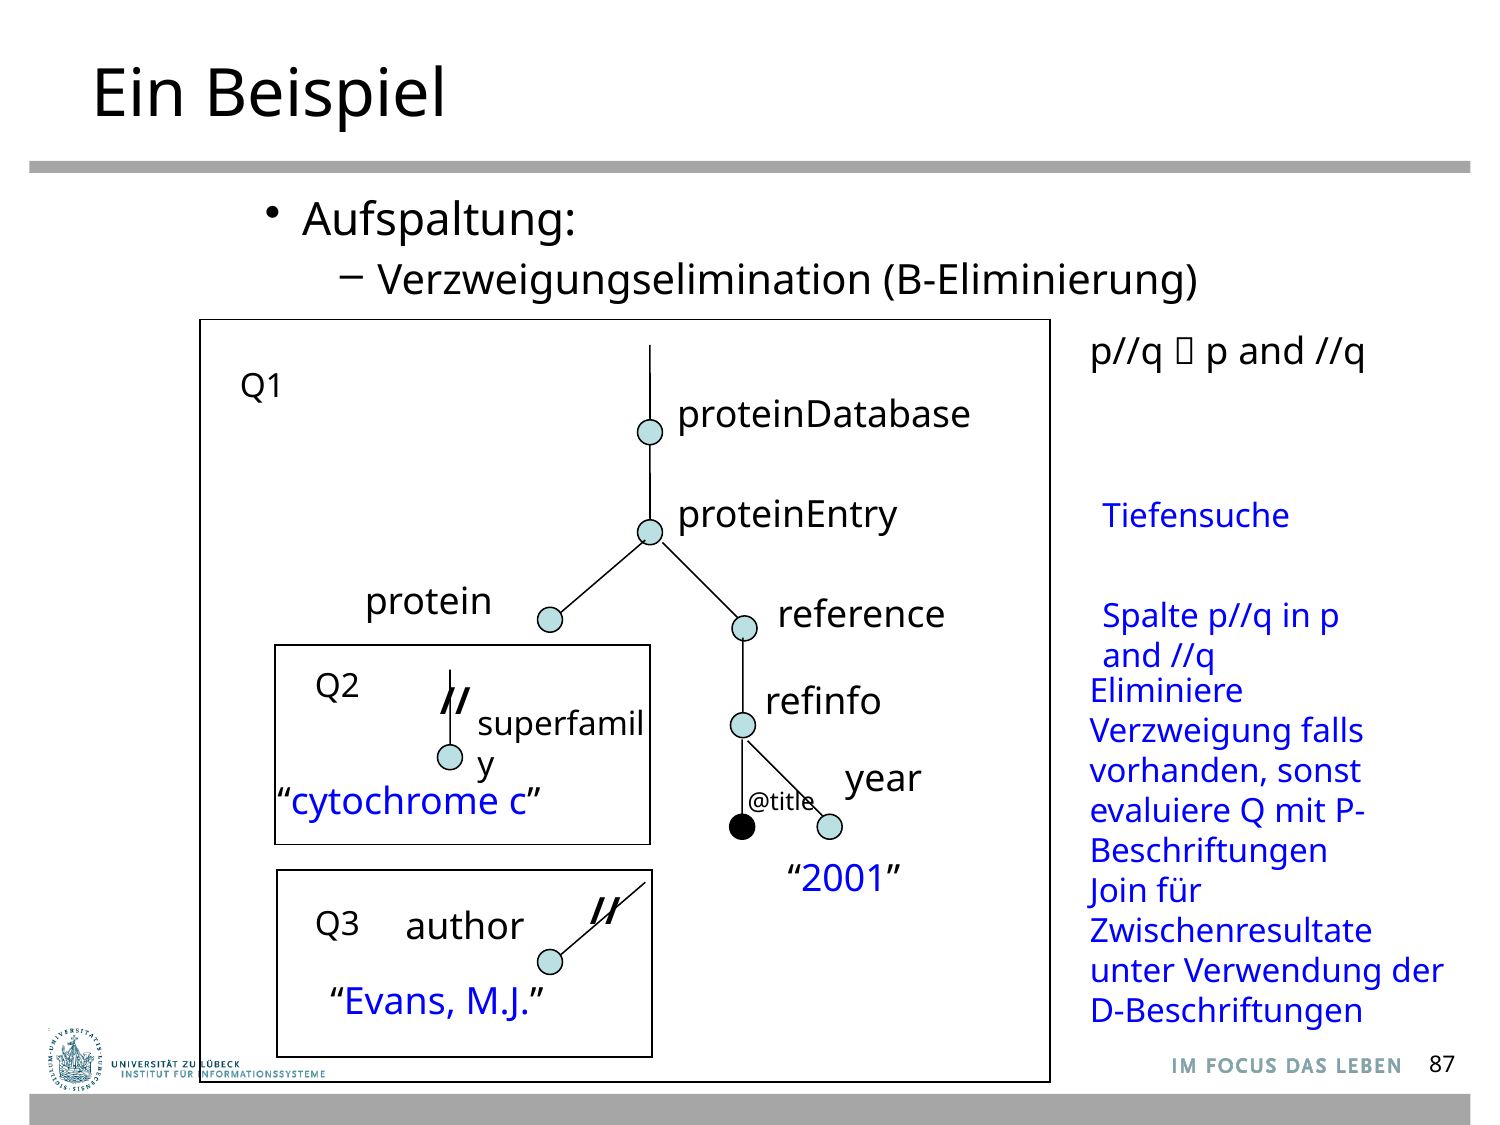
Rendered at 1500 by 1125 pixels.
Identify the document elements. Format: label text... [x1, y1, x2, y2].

text_box Eliminiere Verzweigung falls vorhanden, sonst evaluiere Q mit P-Beschriftungen [1074, 661, 1463, 861]
text_box proteinEntry [662, 482, 1013, 542]
picture [1173, 1058, 1305, 1073]
text_box [200, 319, 1050, 1083]
text_box year [847, 747, 993, 807]
title Ein Beispiel [76, 42, 1427, 126]
text_box proteinDatabase [662, 382, 1025, 442]
text_box Tiefensuche [1087, 486, 1450, 542]
text_box superfamily [462, 694, 675, 790]
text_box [730, 637, 756, 738]
text_box Q3 [299, 894, 375, 950]
text_box Q1 [225, 357, 325, 412]
text_box Spalte p//q in p and //q [1087, 586, 1475, 682]
slide_number 87 [1305, 1050, 1471, 1083]
text_box [277, 869, 653, 1058]
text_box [662, 542, 758, 642]
text_box Join für Zwischenresultate unter Verwendung der D-Beschriftungen [1074, 861, 1475, 1037]
text_box p//q  p and //q [1074, 319, 1450, 380]
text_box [537, 882, 646, 975]
list Aufspaltung: Verzweigungselimination (B-Eliminierung) [99, 182, 1463, 1045]
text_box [537, 539, 646, 633]
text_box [747, 740, 843, 840]
text_box “2001” [772, 846, 973, 907]
